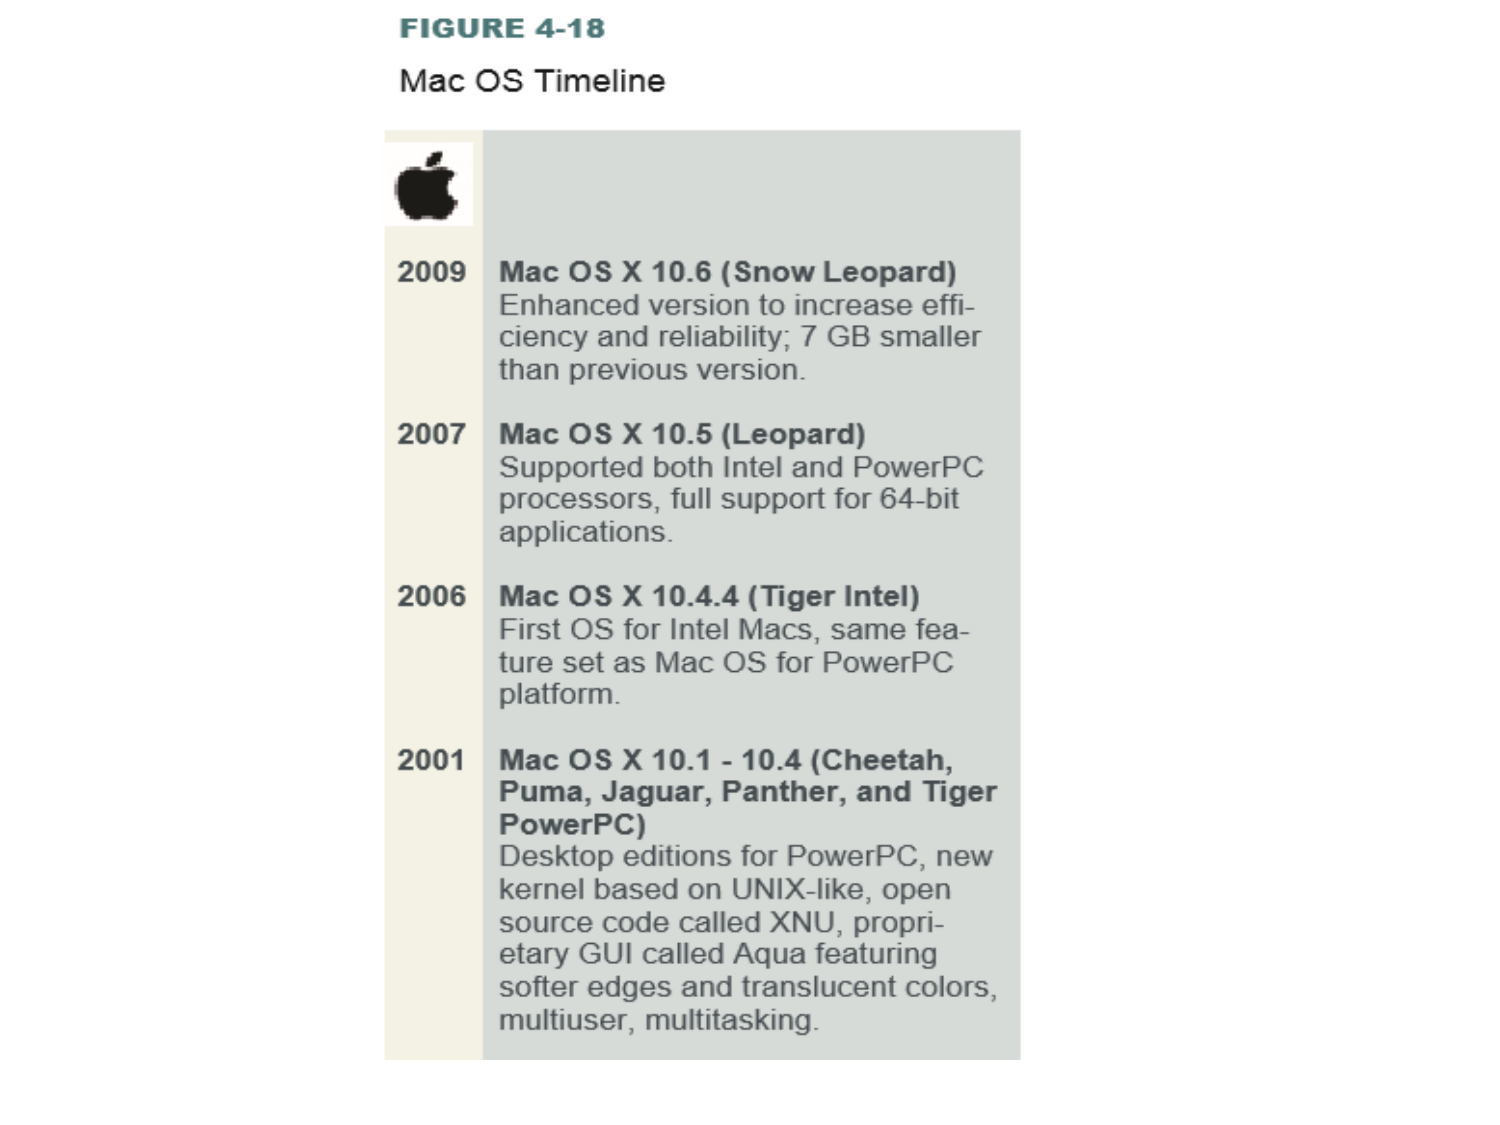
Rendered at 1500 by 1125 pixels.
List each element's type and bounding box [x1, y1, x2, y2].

picture [374, 0, 1076, 1060]
